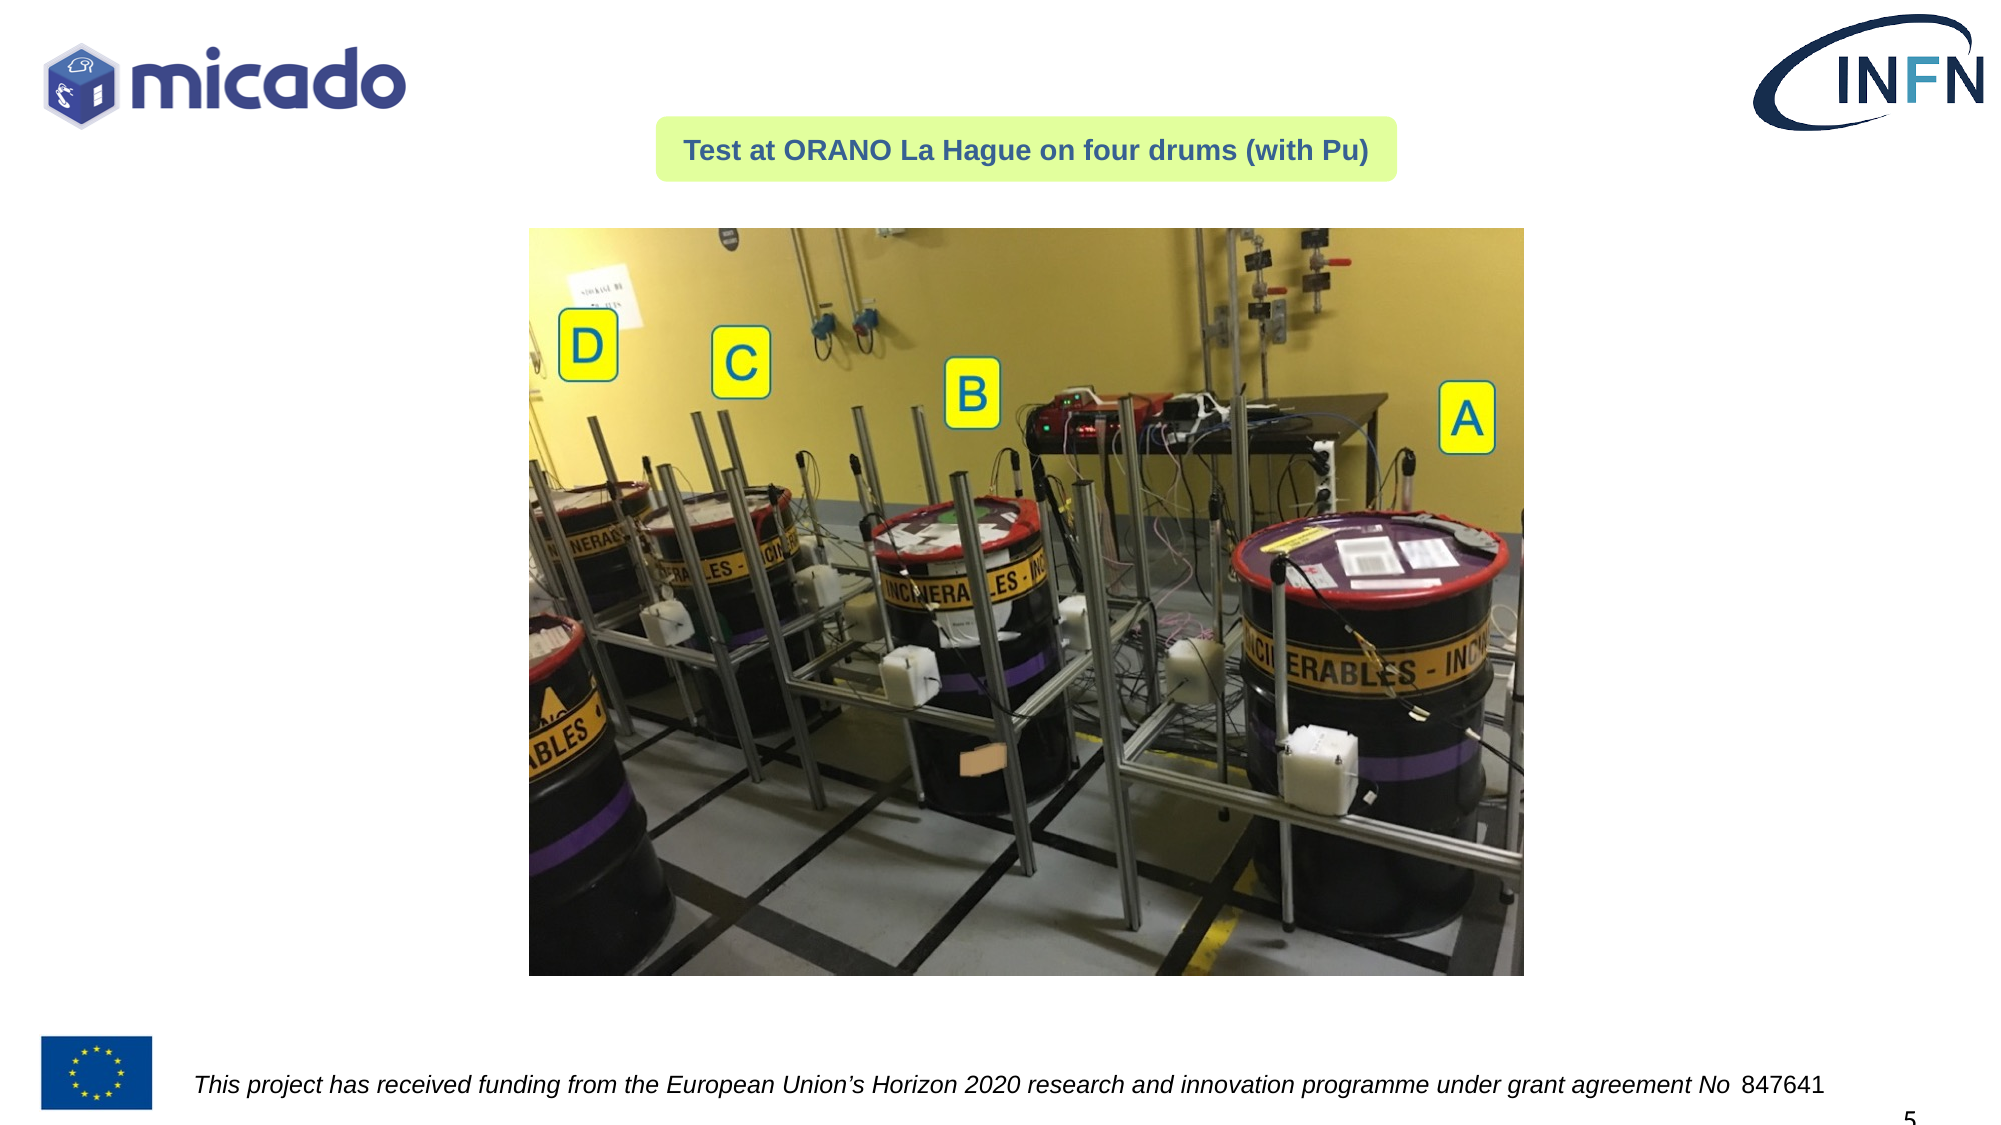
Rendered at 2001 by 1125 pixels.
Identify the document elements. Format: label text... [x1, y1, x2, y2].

picture [1753, 14, 1984, 131]
picture [35, 35, 428, 138]
picture [529, 228, 1524, 976]
text_box Test at ORANO La Hague on four drums (with Pu) [655, 116, 1398, 182]
picture [39, 1034, 154, 1112]
